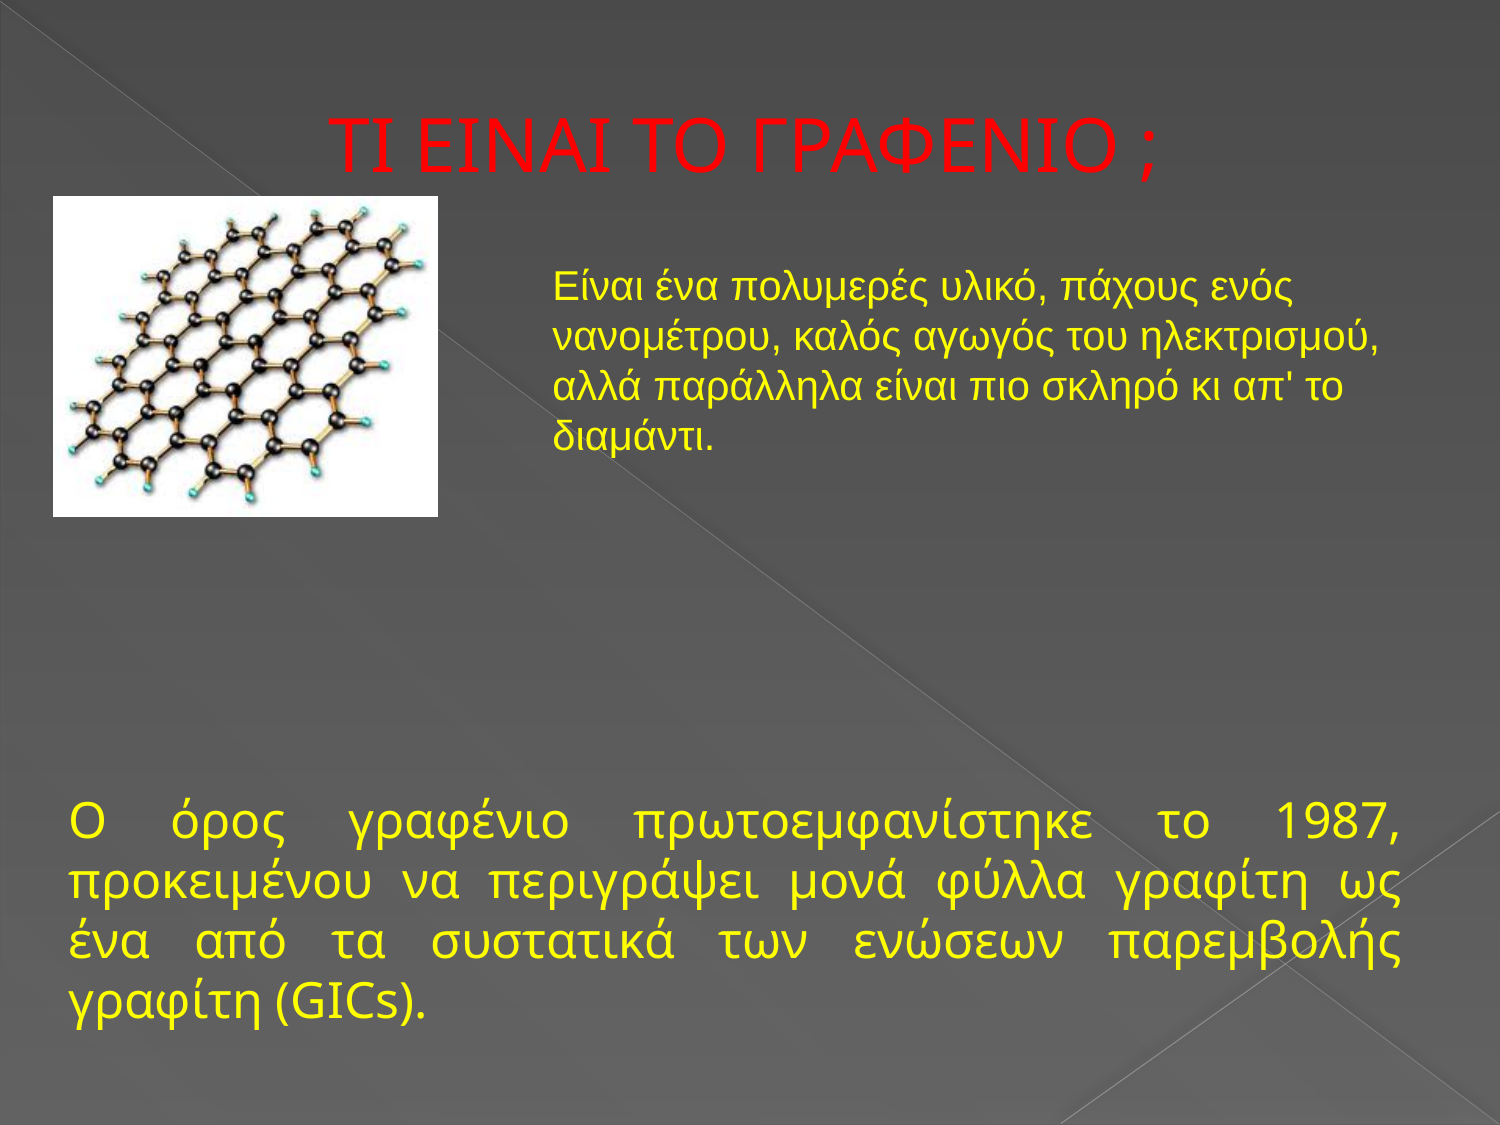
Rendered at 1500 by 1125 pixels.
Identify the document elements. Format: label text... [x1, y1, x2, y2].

text_box Είναι ένα πολυμερές υλικό, πάχους ενός νανομέτρου, καλός αγωγός του ηλεκτρισμού, αλλά παράλληλα είναι πιο σκληρό κι απ' το διαμάντι. [537, 251, 1412, 467]
text_box Ο όρος γραφένιο πρωτοεμφανίστηκε το 1987, προκειμένου να περιγράψει μονά φύλλα γραφίτη ως ένα από τα συστατικά των ενώσεων παρεμβολής γραφίτη (GICs). [53, 781, 1418, 1037]
picture [52, 195, 438, 517]
text_box ΤΙ ΕΙΝΑΙ ΤΟ ΓΡΑΦΕΝΙΟ ; [253, 89, 1235, 195]
